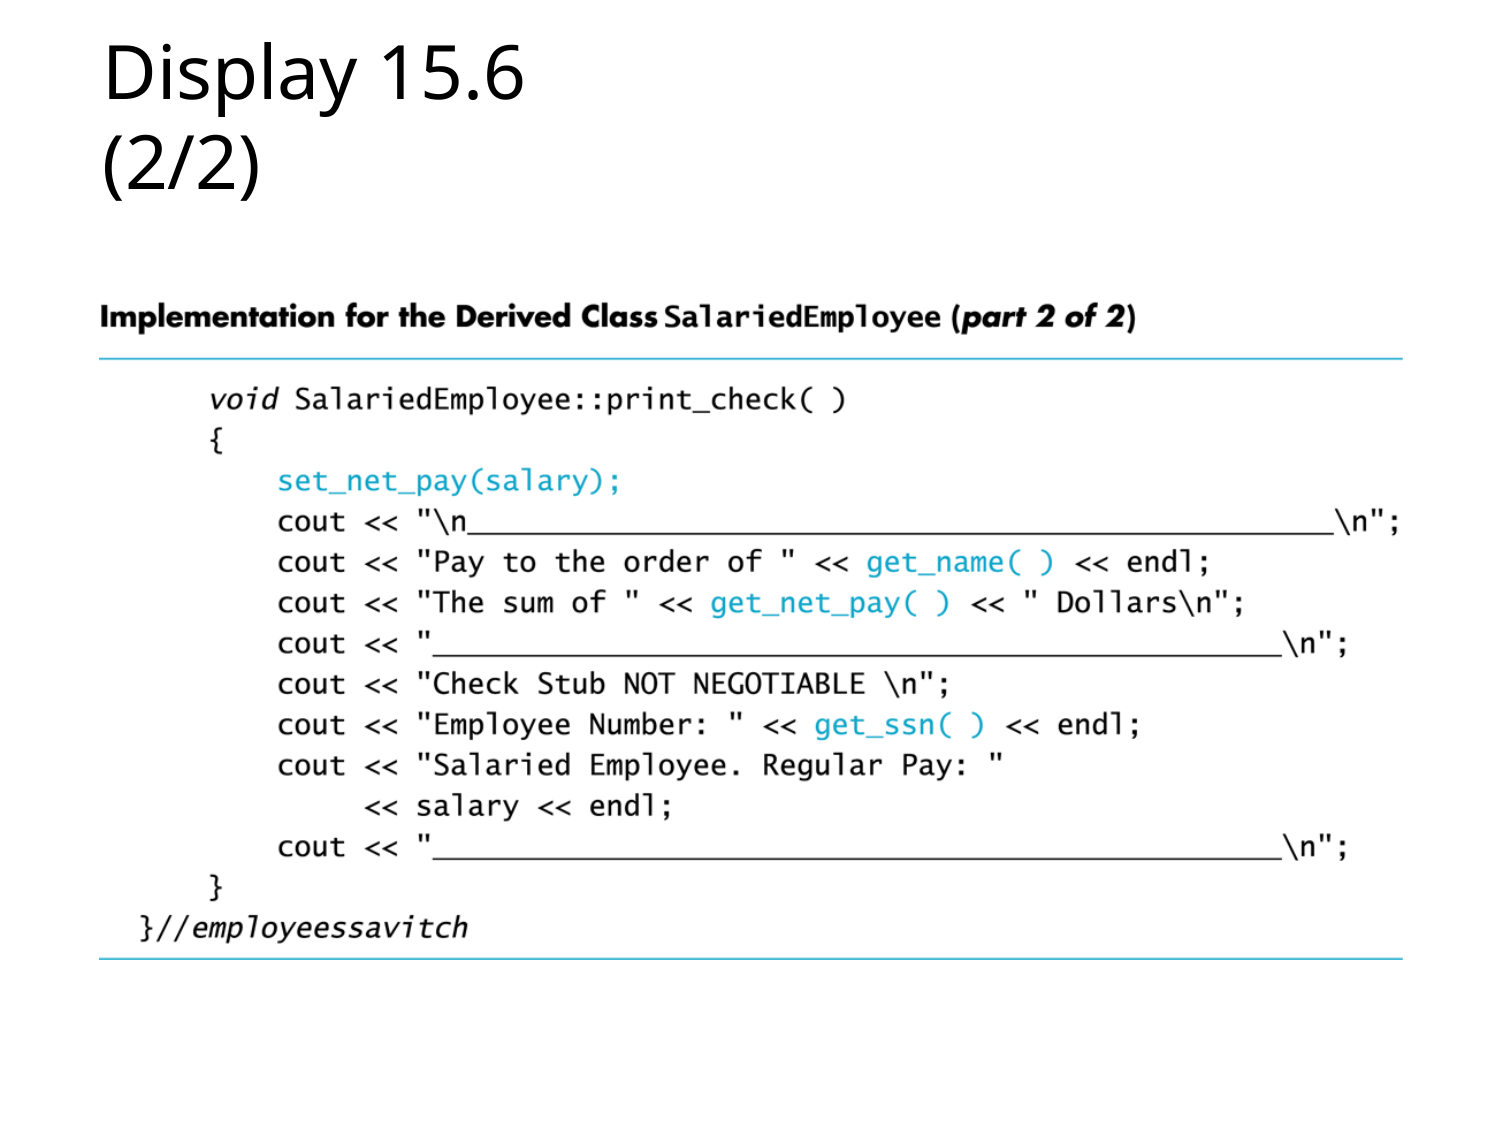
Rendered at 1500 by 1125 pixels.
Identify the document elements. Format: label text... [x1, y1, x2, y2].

title Display 15.6 (2/2) [87, 49, 1451, 213]
picture [99, 298, 1403, 960]
